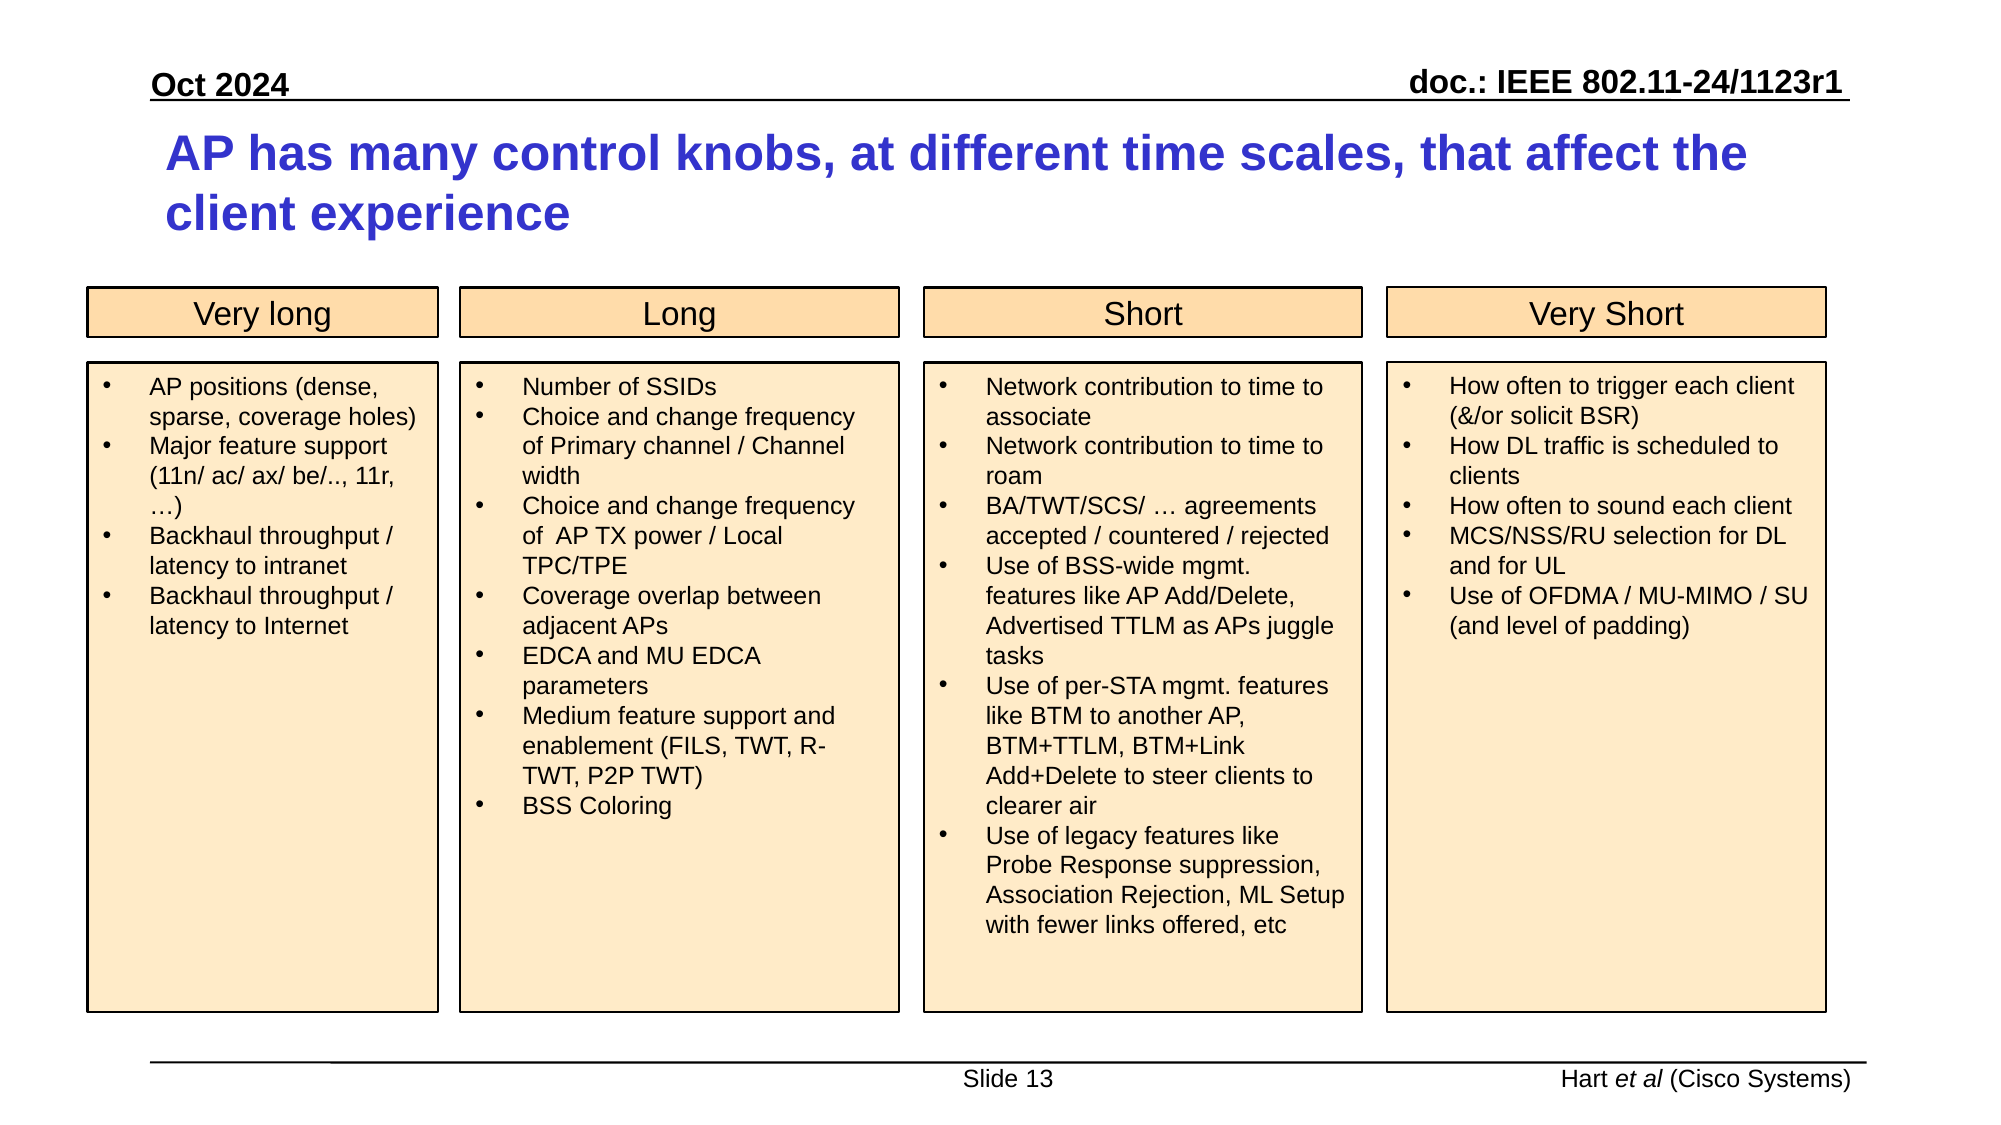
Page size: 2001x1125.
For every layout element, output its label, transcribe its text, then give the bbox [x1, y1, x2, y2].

slide_number Slide 13 [961, 1061, 1056, 1093]
text_box Long [460, 287, 899, 338]
title AP has many control knobs, at different time scales, that affect the client experience [150, 112, 1850, 288]
text_box AP positions (dense, sparse, coverage holes) Major feature support (11n/ ac/ ax/ be/.., 11r, …) Backhaul throughput / latency to intranet Backhaul throughput / latency to Internet [87, 362, 438, 1013]
footer Hart et al (Cisco Systems) [1233, 1062, 1867, 1093]
text_box Very long [87, 287, 438, 338]
text_box Network contribution to time to associate Network contribution to time to roam BA/TWT/SCS/ … agreements accepted / countered / rejected Use of BSS-wide mgmt. features like AP Add/Delete, Advertised TTLM as APs juggle tasks Use of per-STA mgmt. features like BTM to another AP, BTM+TTLM, BTM+Link Add+Delete to steer clients to clearer air Use of legacy features like Probe Response suppression, Association Rejection, ML Setup with fewer links offered, etc [923, 362, 1363, 1013]
text_box Short [923, 287, 1363, 338]
text_box Number of SSIDs Choice and change frequency of Primary channel / Channel width Choice and change frequency of AP TX power / Local TPC/TPE Coverage overlap between adjacent APs EDCA and MU EDCA parameters Medium feature support and enablement (FILS, TWT, R-TWT, P2P TWT) BSS Coloring [460, 362, 899, 1013]
text_box Very Short [1387, 287, 1826, 338]
text_box How often to trigger each client (&/or solicit BSR) How DL traffic is scheduled to clients How often to sound each client MCS/NSS/RU selection for DL and for UL Use of OFDMA / MU-MIMO / SU (and level of padding) [1387, 362, 1826, 1013]
